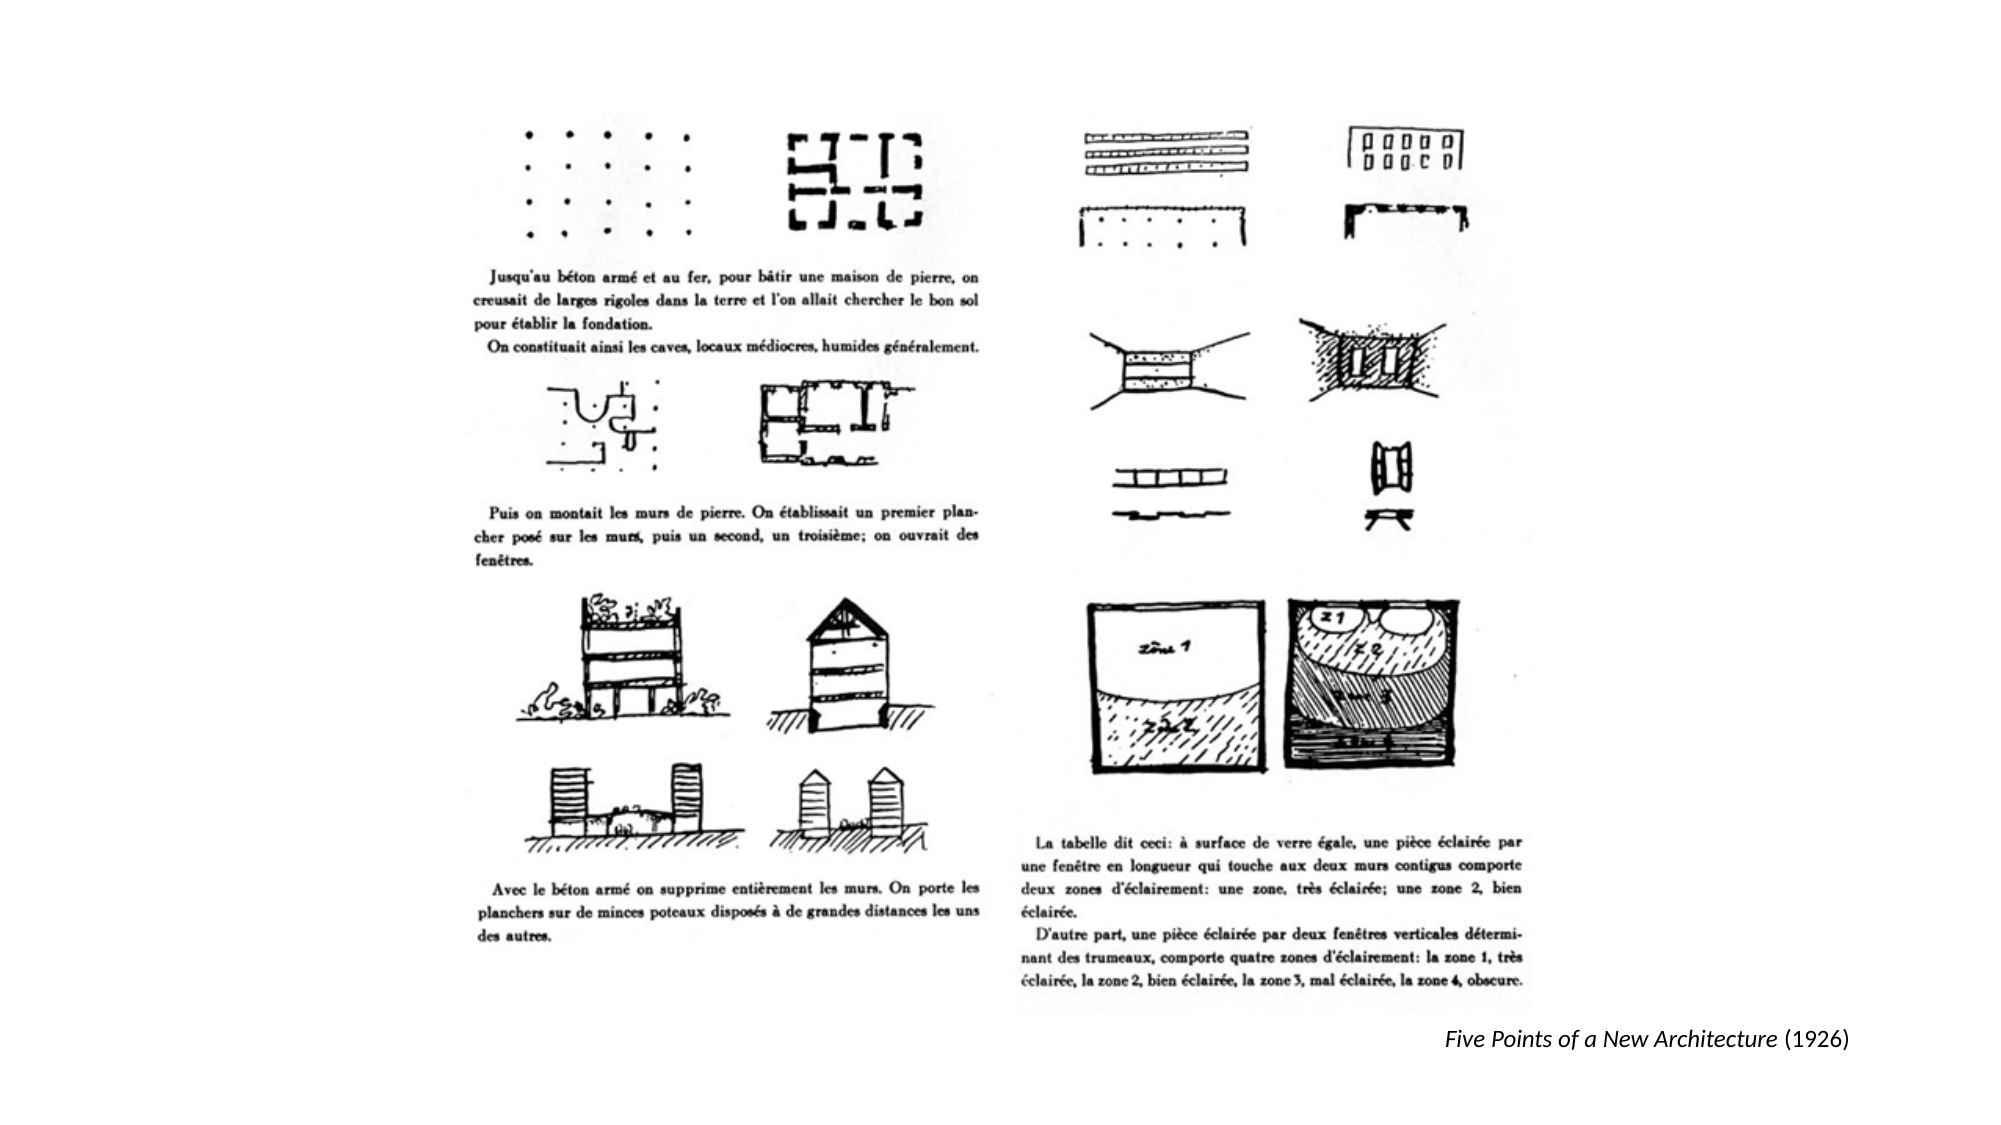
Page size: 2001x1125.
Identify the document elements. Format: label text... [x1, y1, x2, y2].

text_box Five Points of a New Architecture (1926) [1429, 1014, 1865, 1060]
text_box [464, 112, 1536, 1013]
